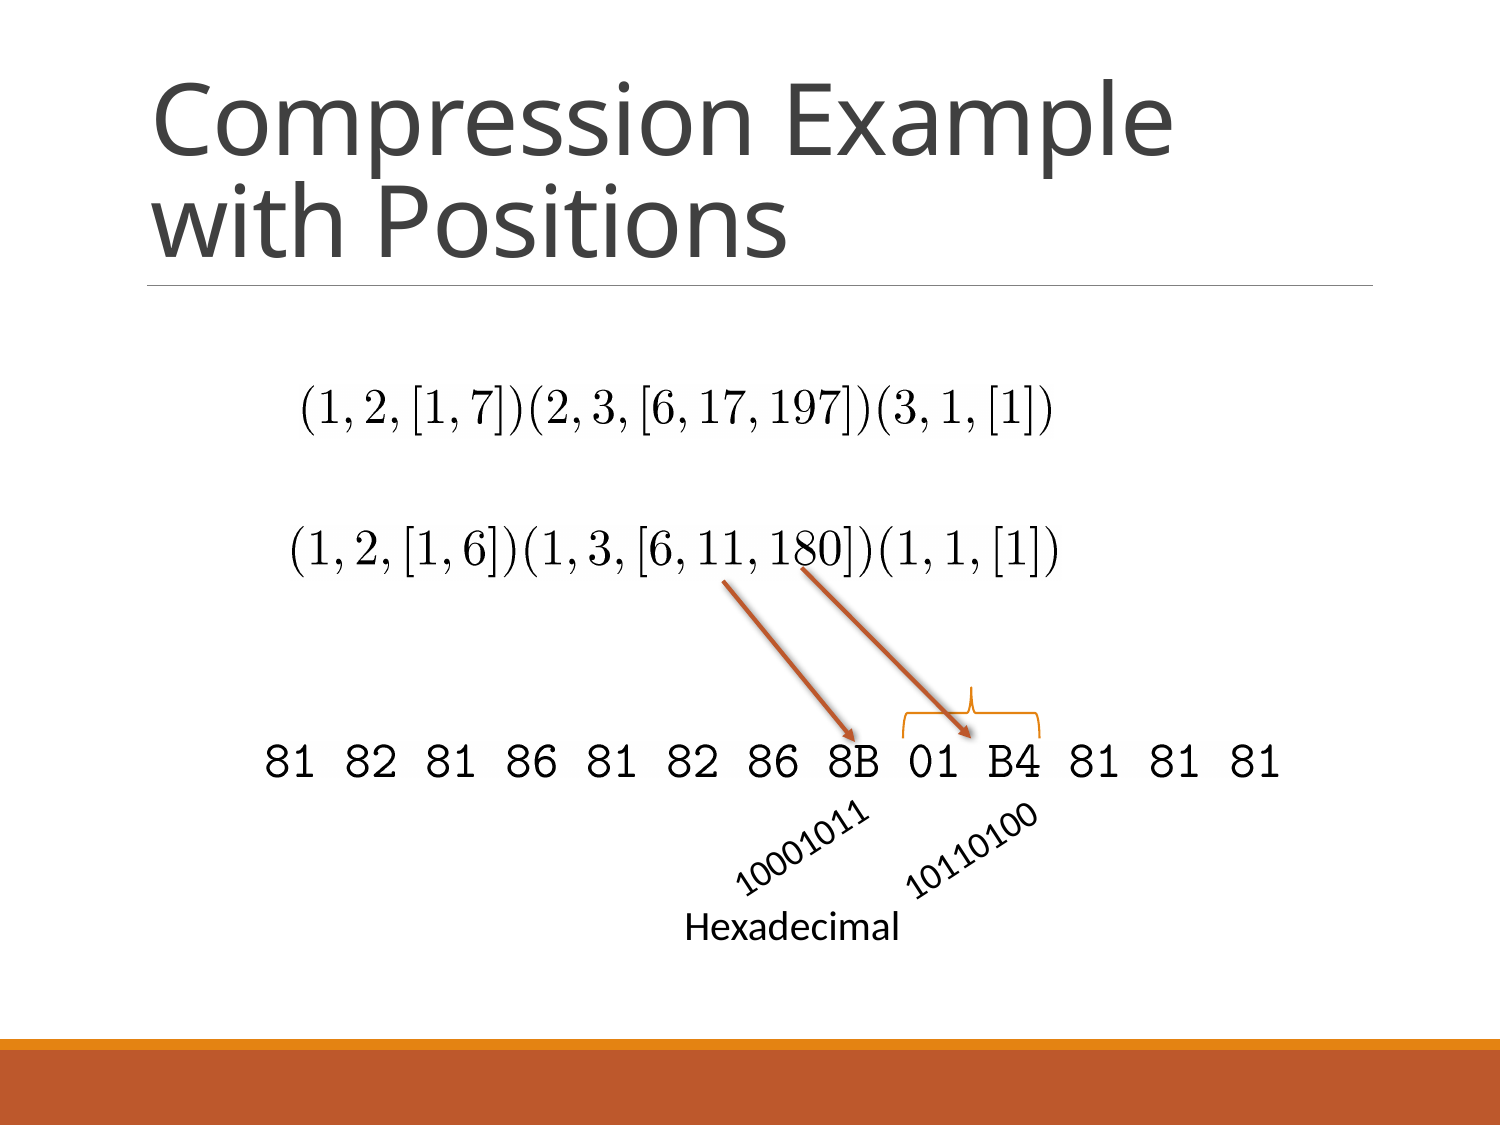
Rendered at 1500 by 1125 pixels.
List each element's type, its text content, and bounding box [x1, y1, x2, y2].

text_box 10001011 [706, 788, 892, 921]
text_box [901, 711, 958, 738]
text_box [722, 580, 856, 743]
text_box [801, 567, 972, 688]
picture [289, 525, 1063, 582]
text_box 10110100 [876, 788, 1062, 924]
text_box Hexadecimal [669, 891, 916, 957]
picture [298, 384, 1054, 439]
text_box [957, 696, 1041, 738]
title Compression Example with Positions [135, 47, 1373, 285]
picture [264, 741, 1280, 779]
